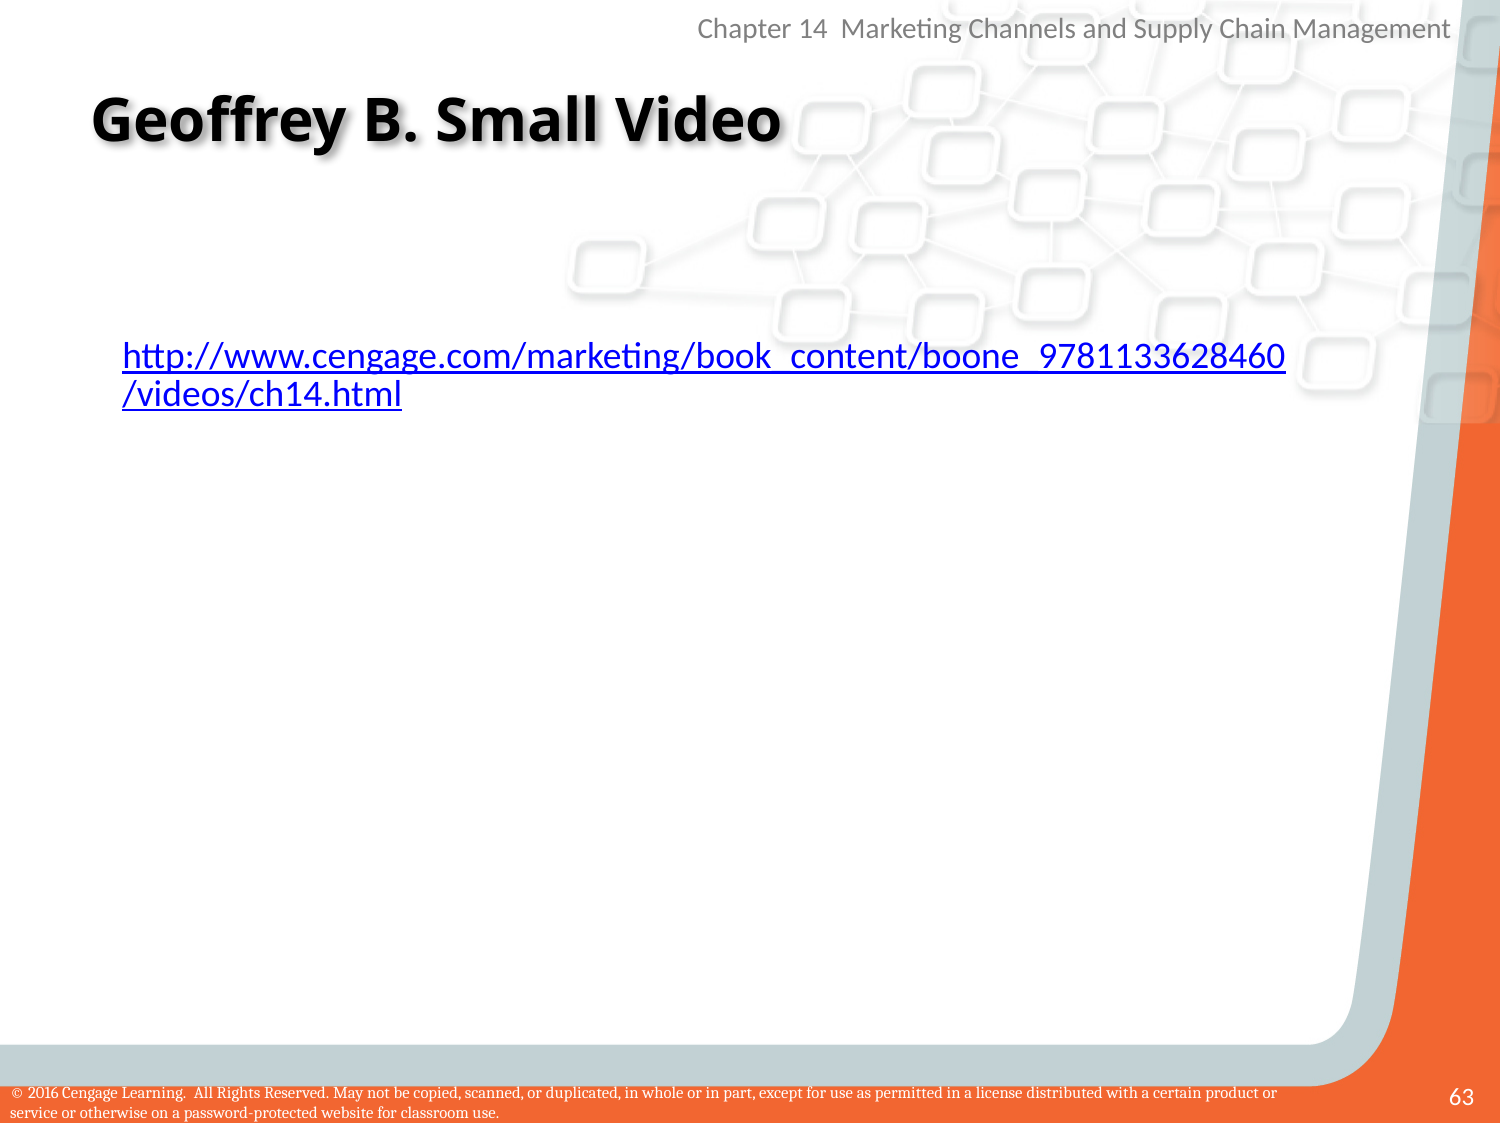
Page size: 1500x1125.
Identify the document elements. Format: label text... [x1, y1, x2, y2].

picture [0, 0, 1500, 1123]
text_box [74, 267, 1425, 428]
slide_number 63 [1139, 1065, 1490, 1125]
title Geoffrey B. Small Video [75, 73, 1425, 234]
text_box http://www.cengage.com/marketing/book_content/boone_9781133628460/videos/ch14.html [107, 323, 1308, 474]
